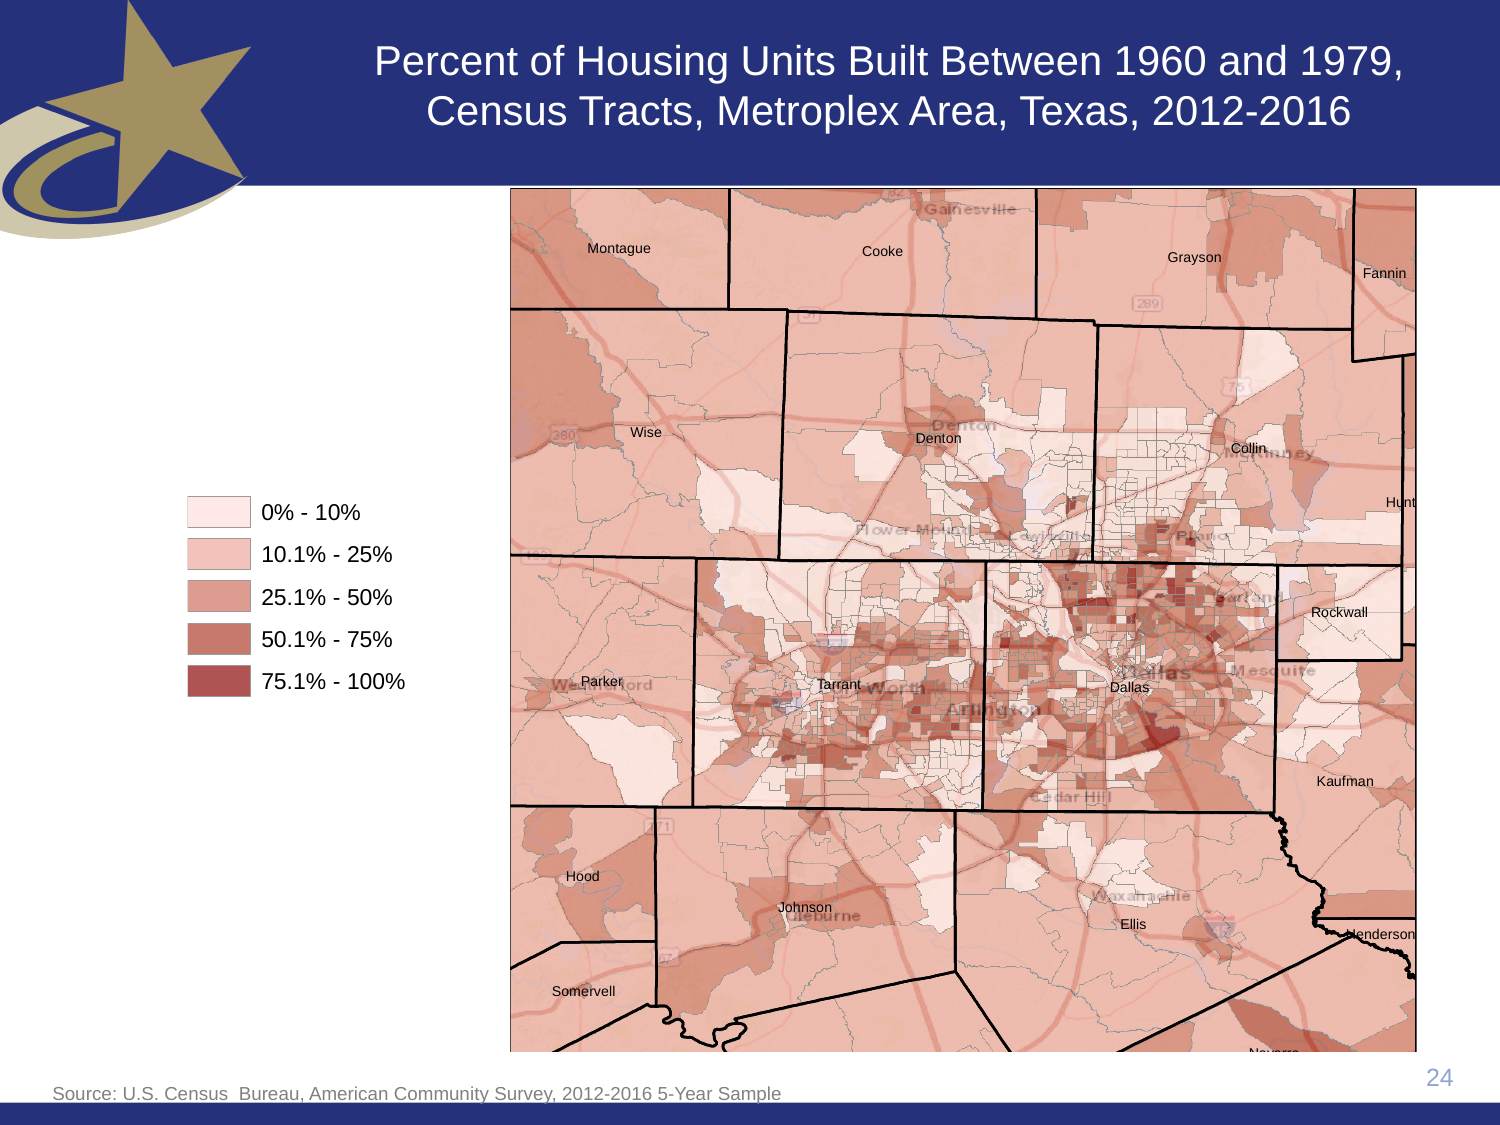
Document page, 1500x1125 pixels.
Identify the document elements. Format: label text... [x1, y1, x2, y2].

text_box Source: U.S. Census Bureau, American Community Survey, 2012-2016 5-Year Sample [37, 1073, 1088, 1112]
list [510, 188, 1417, 1052]
picture [187, 495, 415, 699]
text_box Percent of Housing Units Built Between 1960 and 1979, Census Tracts, Metroplex Area, Texas, 2012-2016 [282, 26, 1496, 141]
picture [0, 0, 251, 239]
slide_number 24 [1335, 1050, 1469, 1103]
